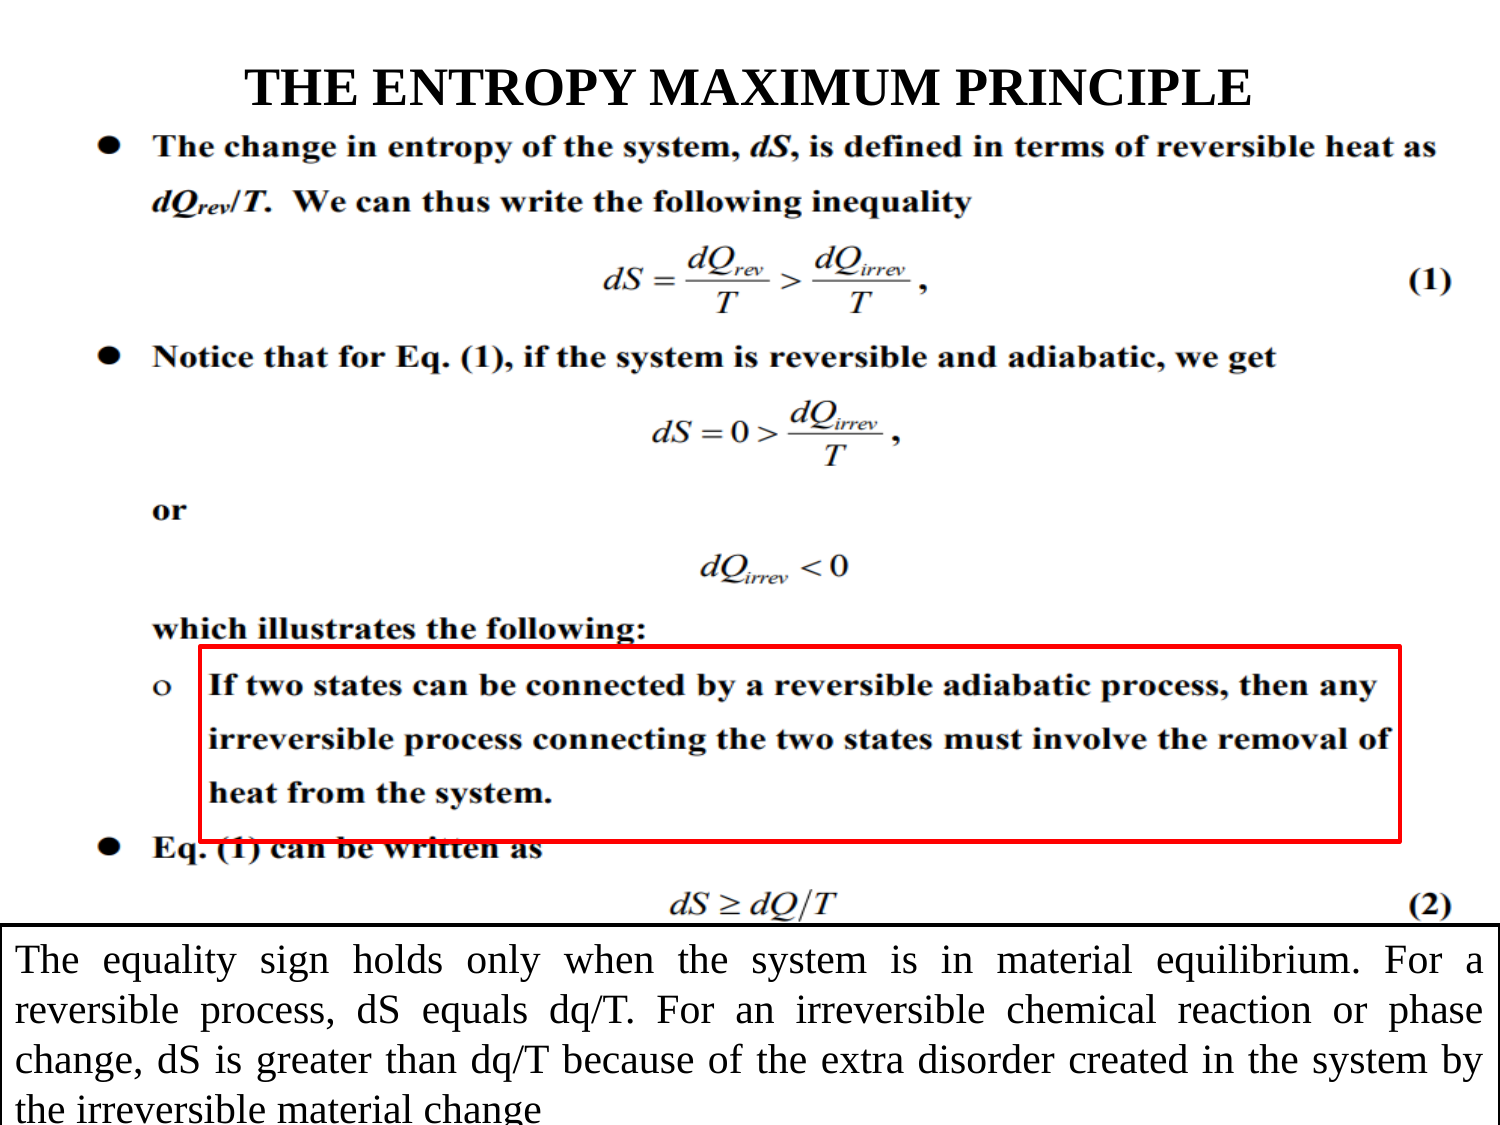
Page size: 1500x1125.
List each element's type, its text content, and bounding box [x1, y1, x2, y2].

text_box The equality sign holds only when the system is in material equilibrium. For a reversible process, dS equals dq/T. For an irreversible chemical reaction or phase change, dS is greater than dq/T because of the extra disorder created in the system by the irreversible material change [0, 923, 1500, 1125]
text_box THE ENTROPY MAXIMUM PRINCIPLE [0, 44, 1500, 124]
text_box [74, 124, 1476, 926]
